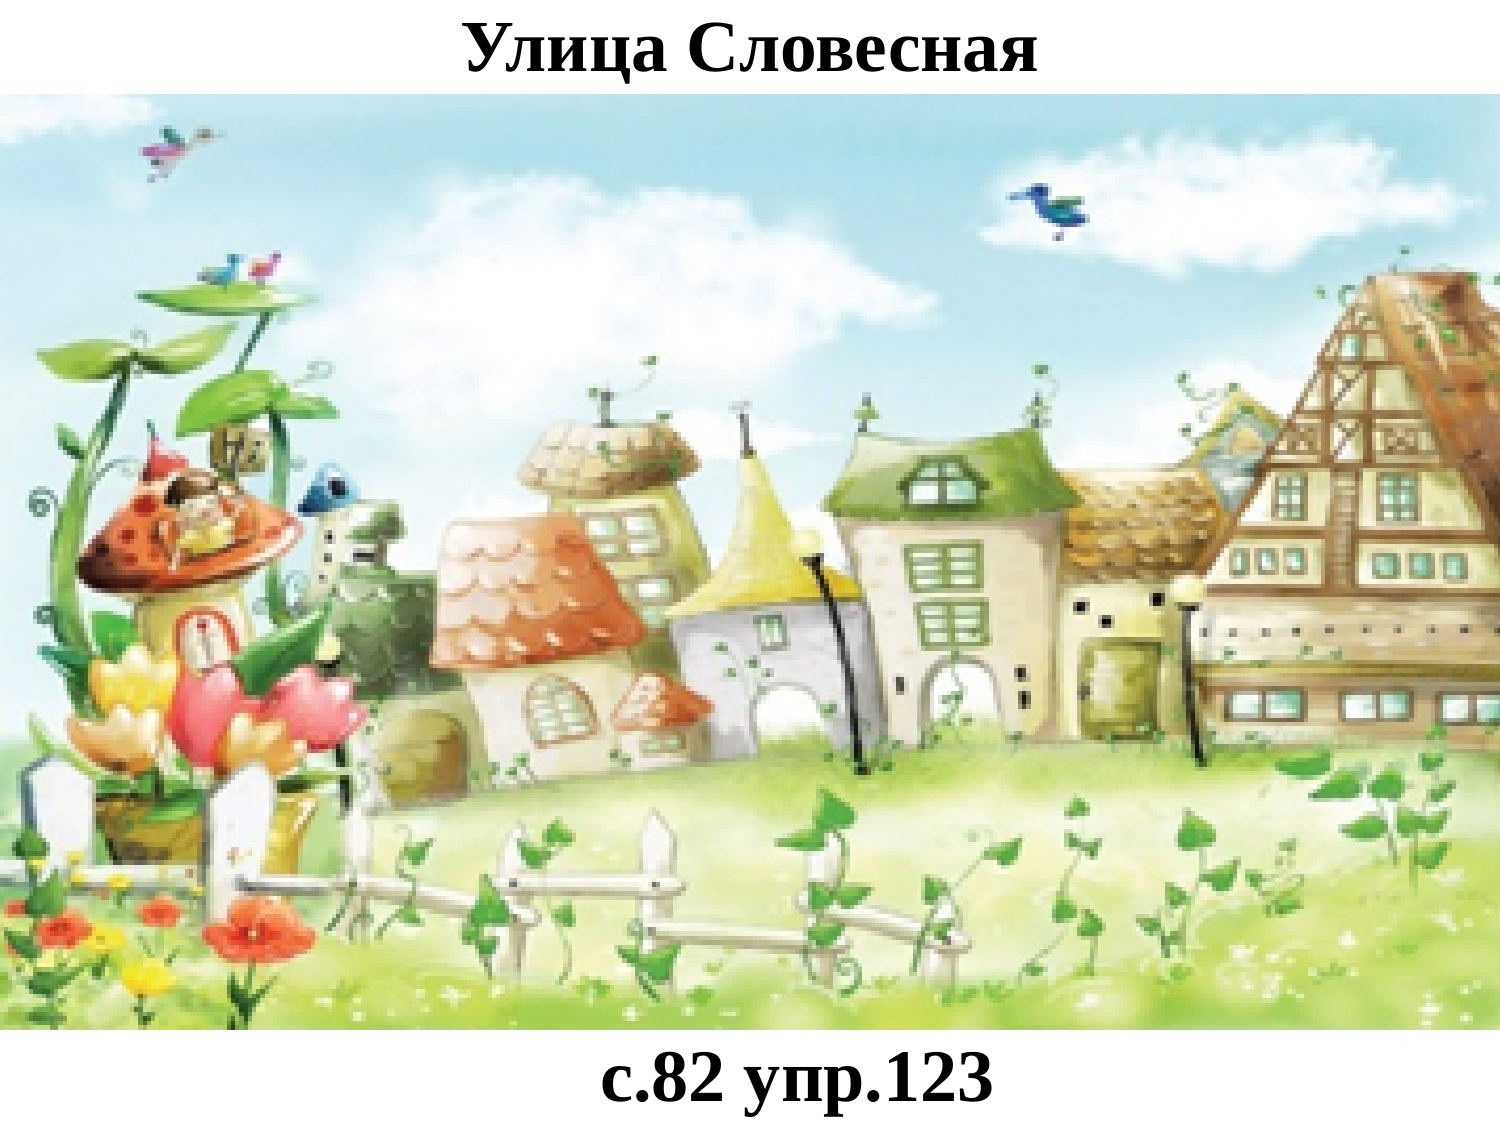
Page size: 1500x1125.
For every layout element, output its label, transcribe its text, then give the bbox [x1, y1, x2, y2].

title Улица Словесная [103, 0, 1397, 94]
text_box с.82 упр.123 [150, 1031, 1445, 1125]
picture [0, 94, 1500, 1031]
